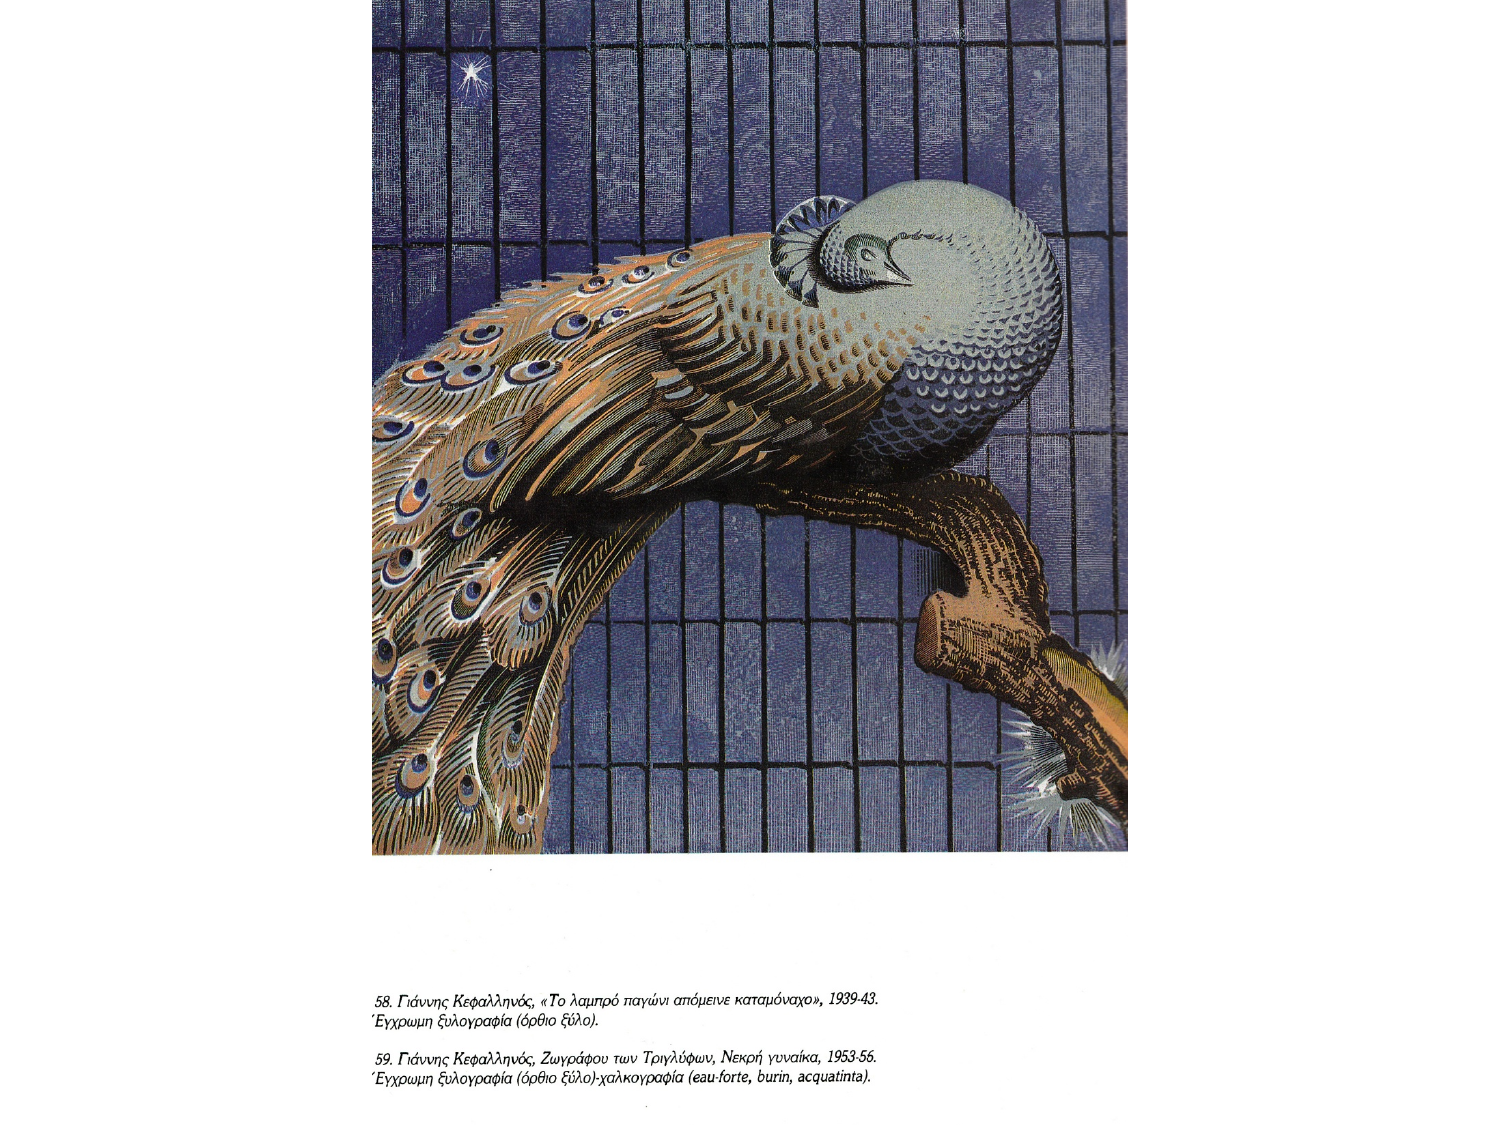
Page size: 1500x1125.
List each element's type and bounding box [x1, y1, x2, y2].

picture [372, 0, 1128, 1125]
